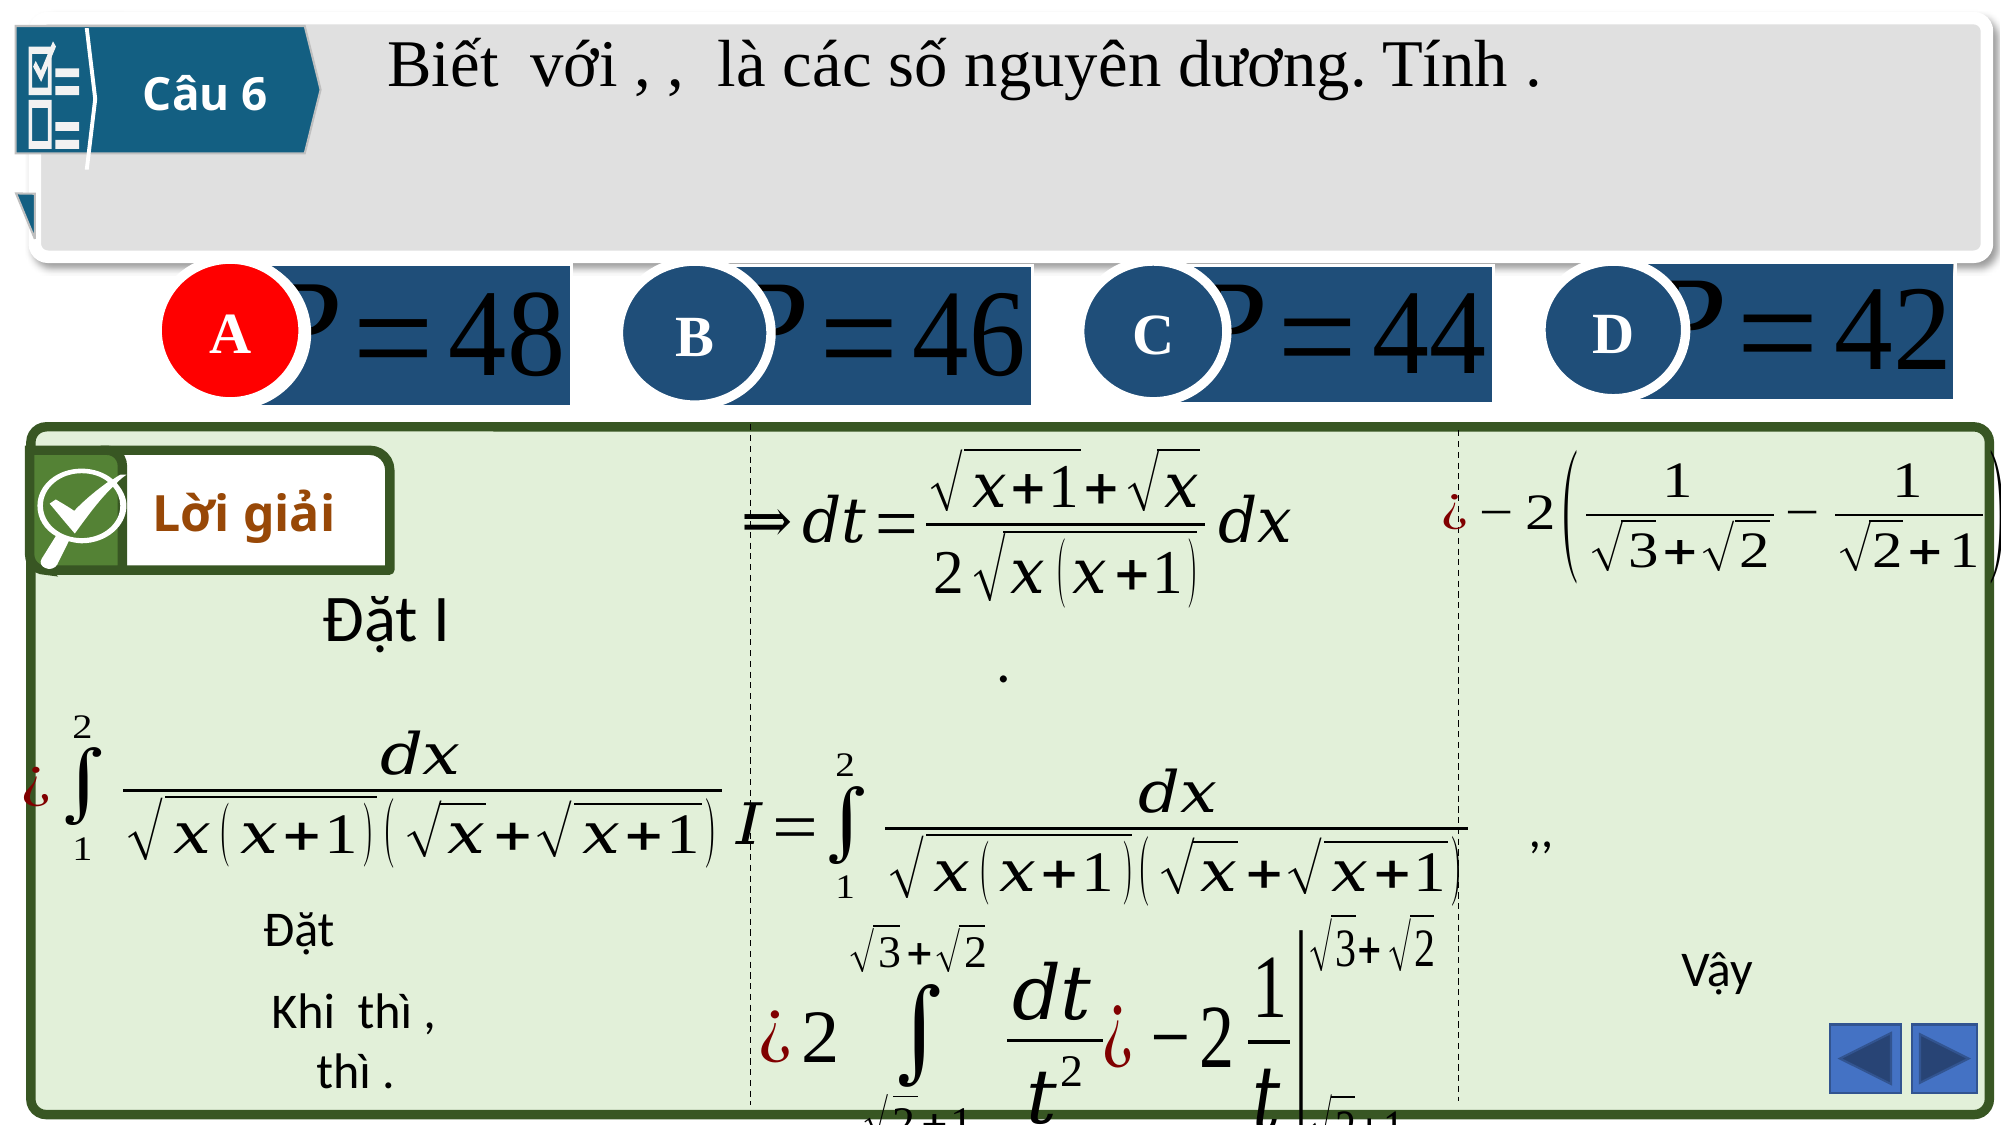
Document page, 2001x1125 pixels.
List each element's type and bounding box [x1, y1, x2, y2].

text_box [29, 426, 1990, 1115]
text_box [15, 18, 1988, 257]
text_box [618, 261, 1031, 406]
text_box [1079, 260, 1493, 402]
text_box [1541, 261, 1954, 399]
text_box [157, 261, 570, 406]
